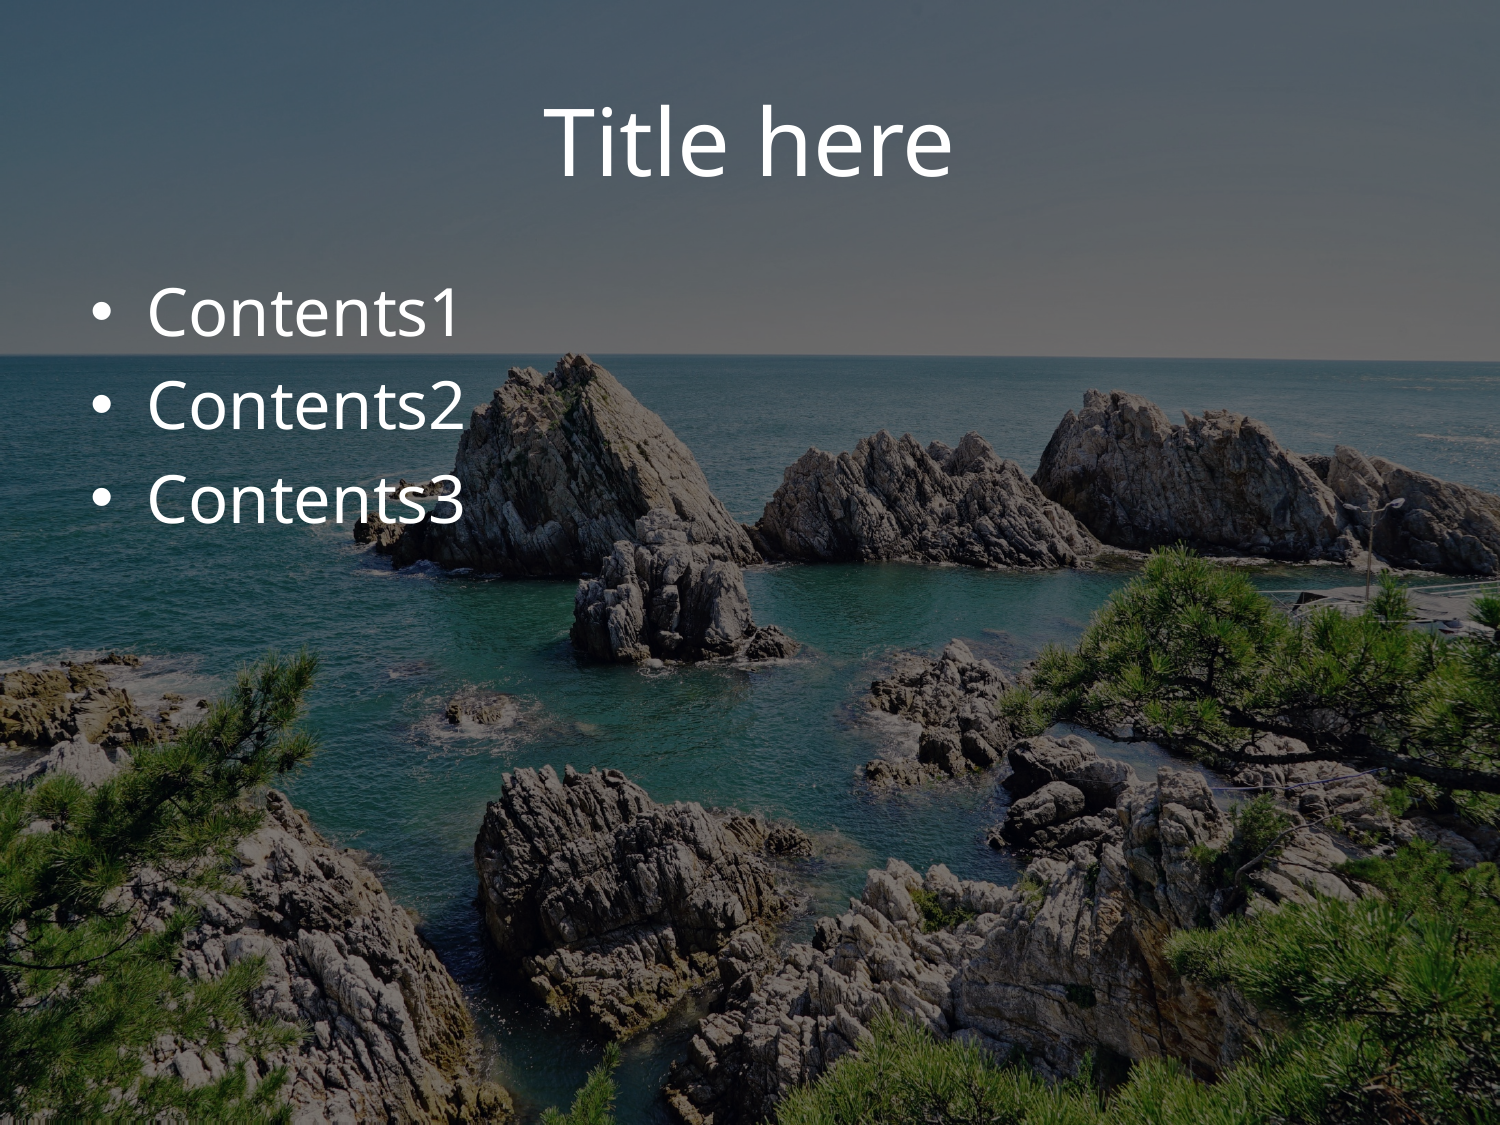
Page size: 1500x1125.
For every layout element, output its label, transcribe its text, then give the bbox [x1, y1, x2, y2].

title Title here [75, 45, 1425, 233]
text_box [0, 0, 1500, 1125]
list Contents1 Contents2 Contents3 [75, 262, 1425, 1005]
